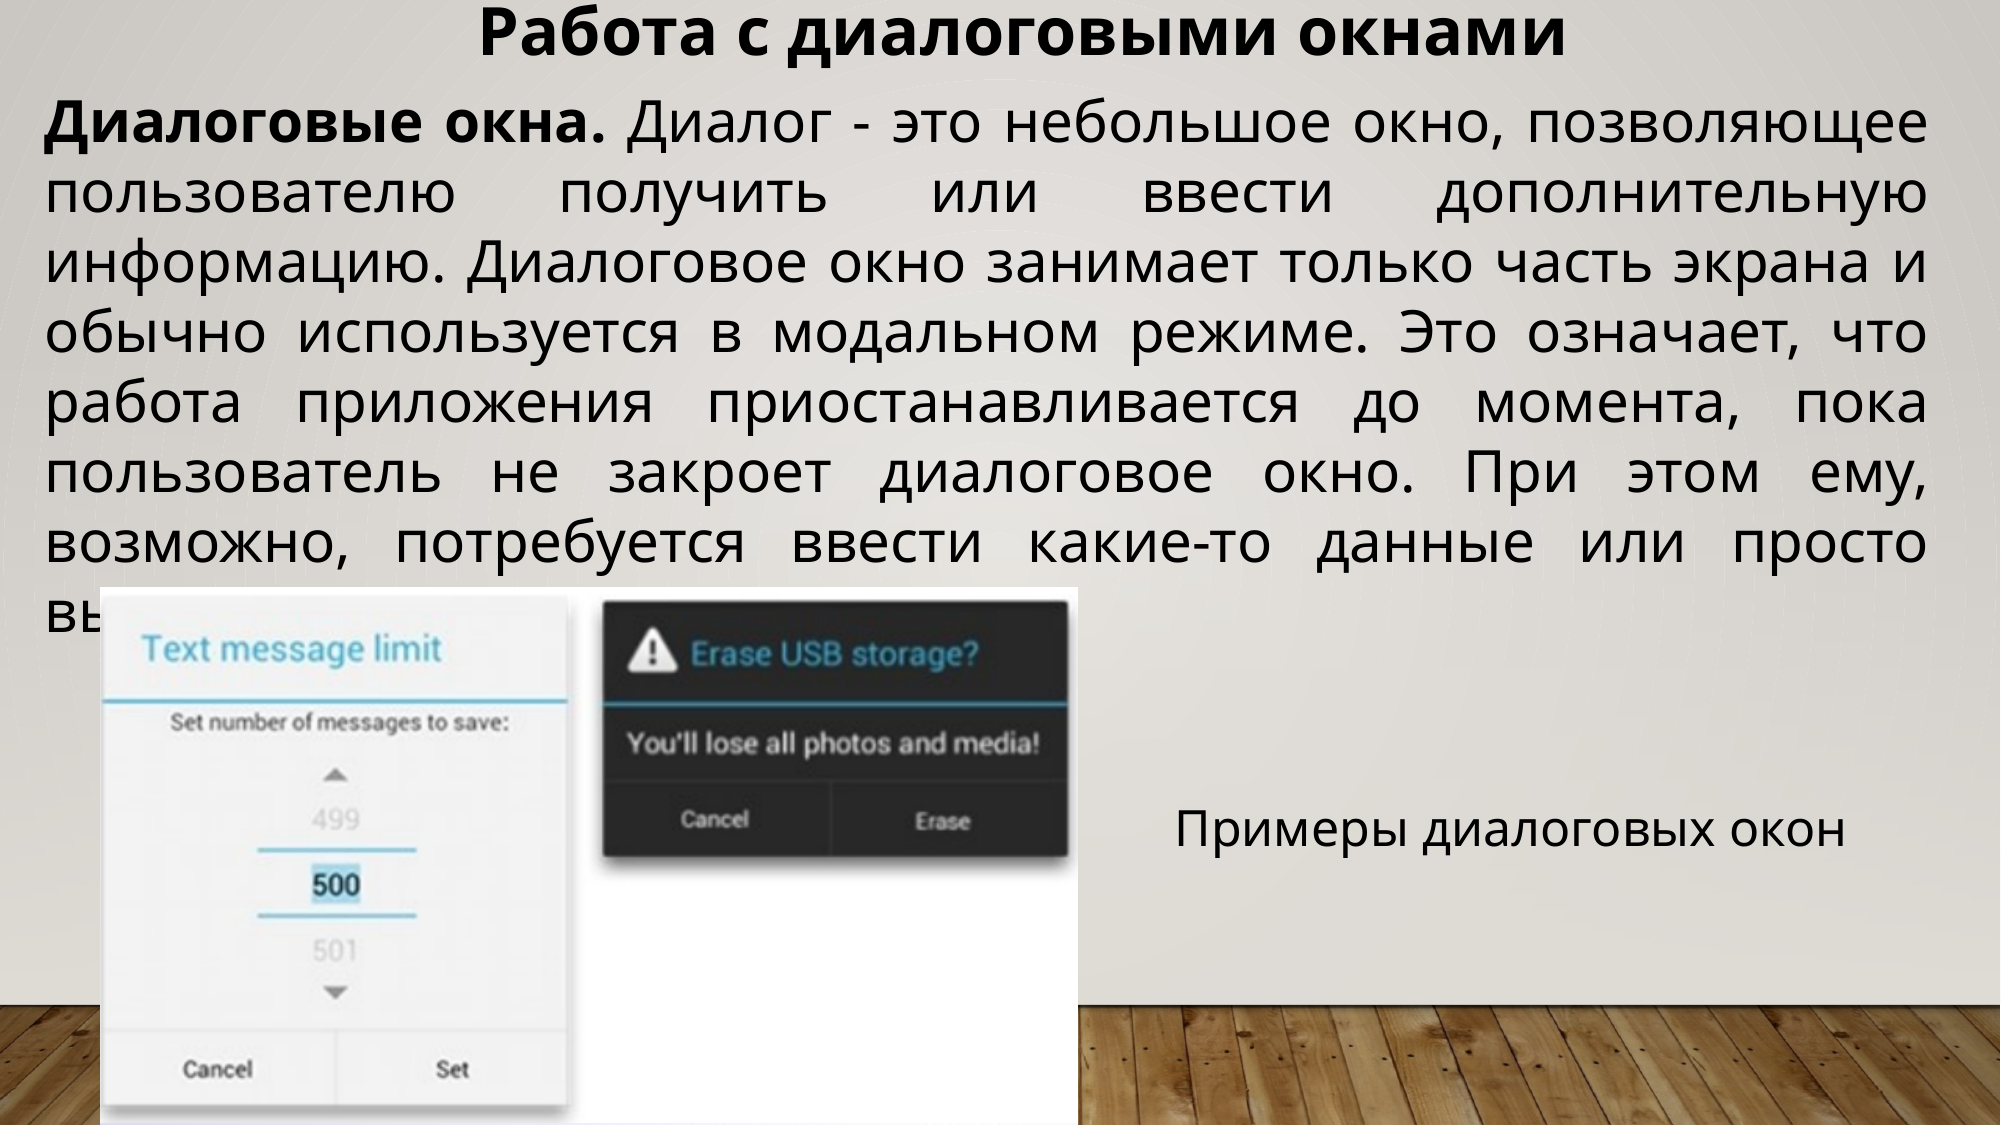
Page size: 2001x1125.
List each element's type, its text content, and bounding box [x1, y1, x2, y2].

picture [0, 586, 2000, 1125]
text_box Работа с диалоговыми окнами [462, 0, 1584, 76]
text_box Диалоговые окна. Диалог - это небольшое окно, позволяющее пользователю получить или ввести дополнительную информацию. Диалоговое окно занимает только часть экрана и обычно используется в модальном режиме. Это означает, что работа приложения приостанавливается до момента, пока пользователь не закроет диалоговое окно. При этом ему, возможно, потребуется ввести какие-то данные или просто выбрать один из вариантов ответа. [30, 77, 1944, 652]
text_box Примеры диалоговых окон [1159, 788, 1875, 864]
